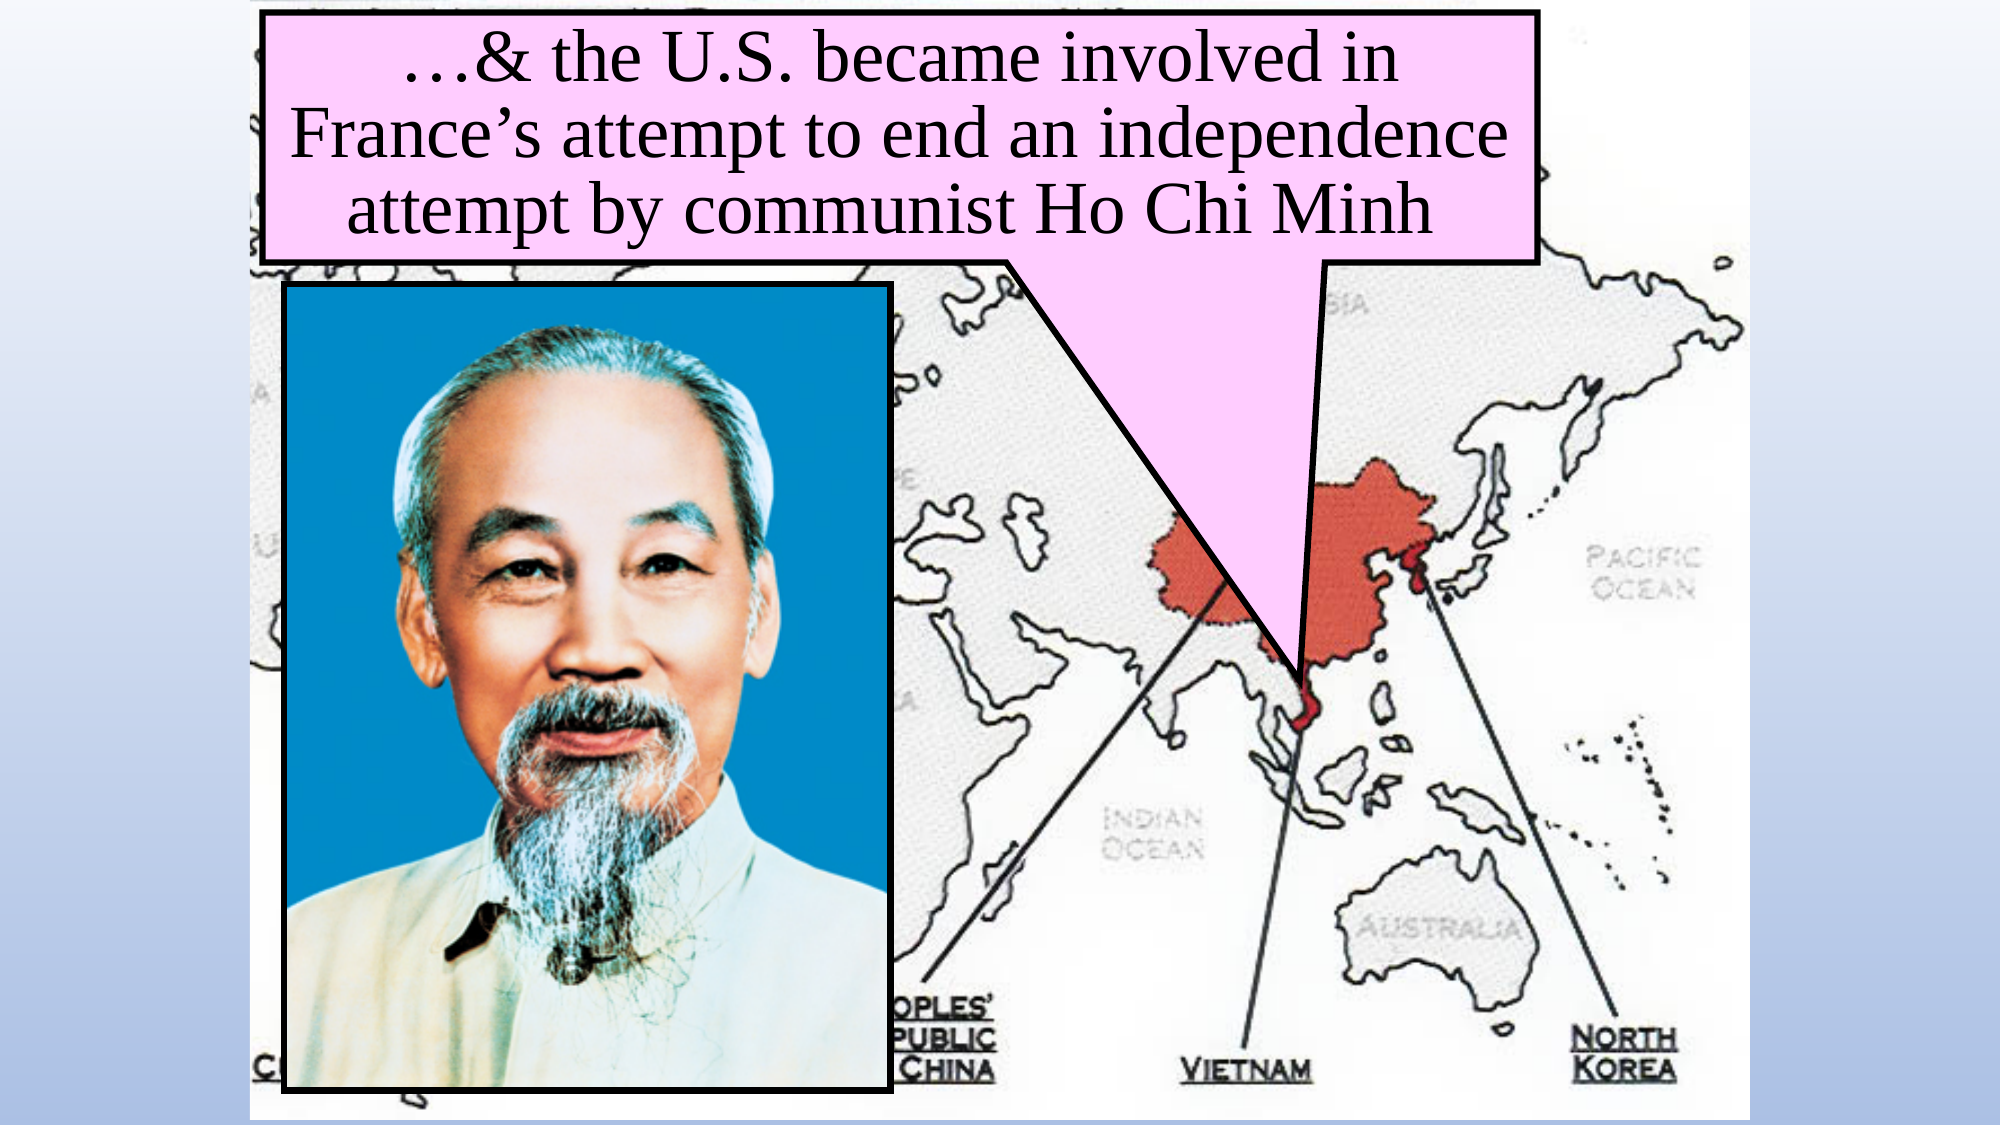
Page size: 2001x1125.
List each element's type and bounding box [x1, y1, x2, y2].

picture [249, 0, 1750, 1120]
